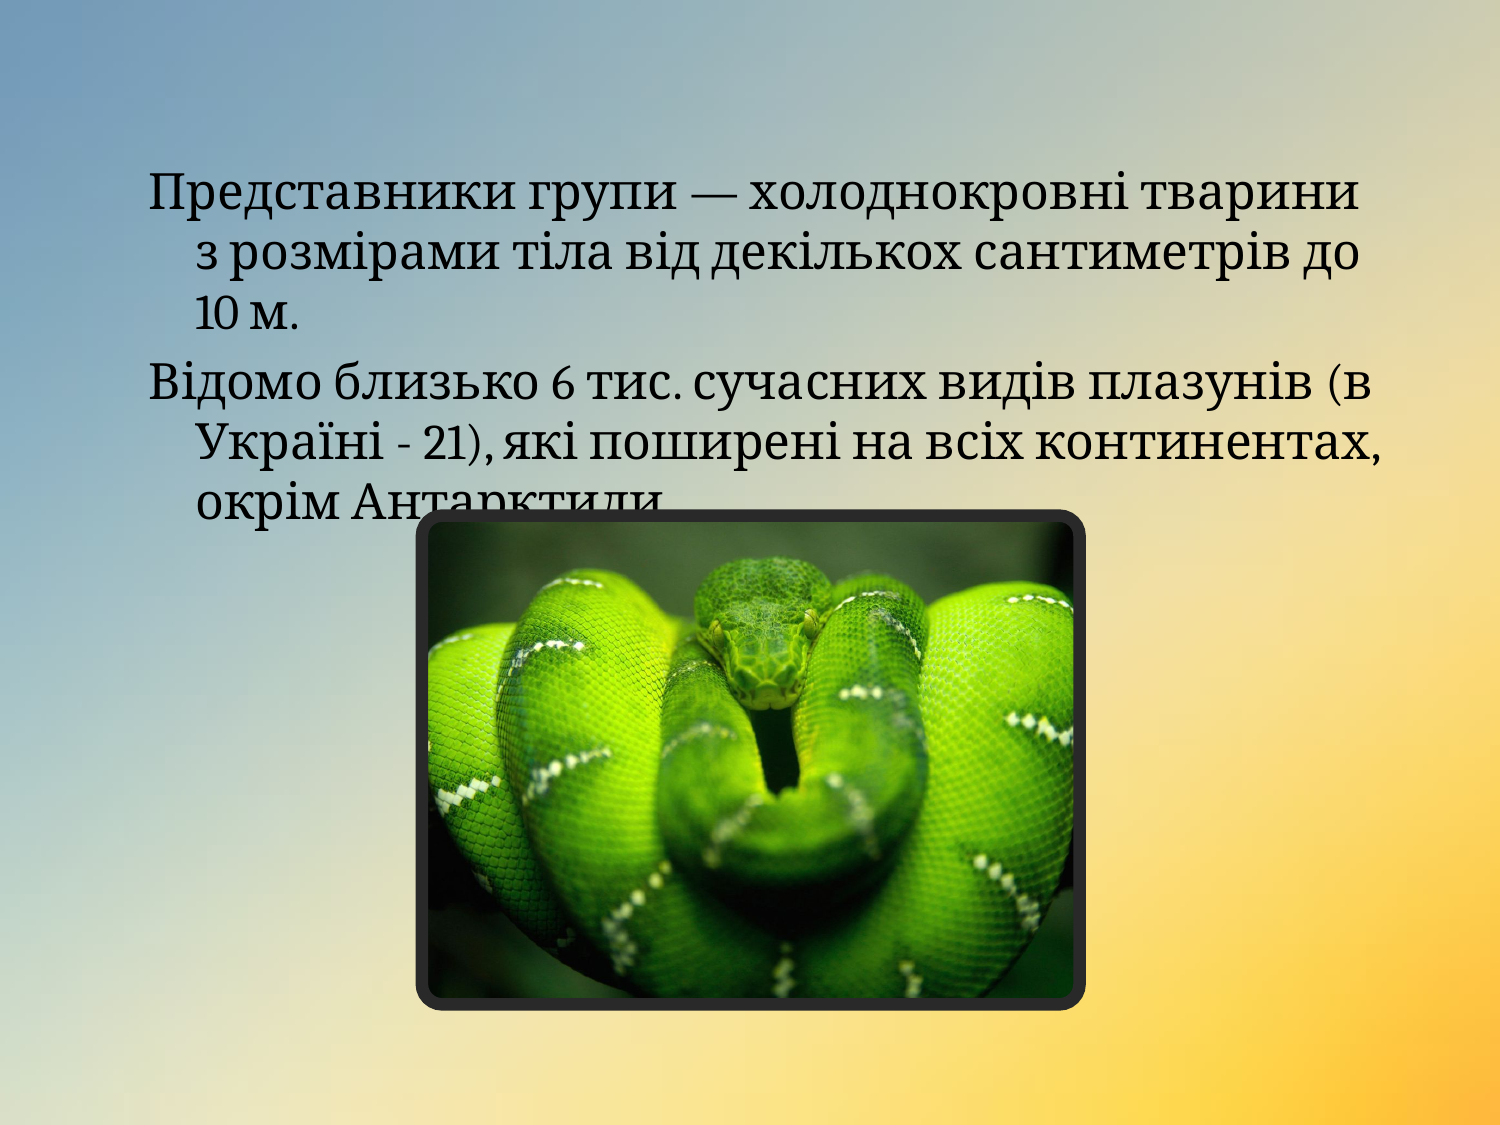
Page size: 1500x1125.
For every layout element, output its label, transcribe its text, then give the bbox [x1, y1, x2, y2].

list Представники групи — холоднокровні тварини з розмірами тіла від декількох сантиметрів до 10 м. Відомо близько 6 тис. сучасних видів плазунів (в Україні - 21), які поширені на всіх континентах, окрім Антарктиди. [58, 152, 1409, 895]
picture [0, 0, 1500, 1125]
